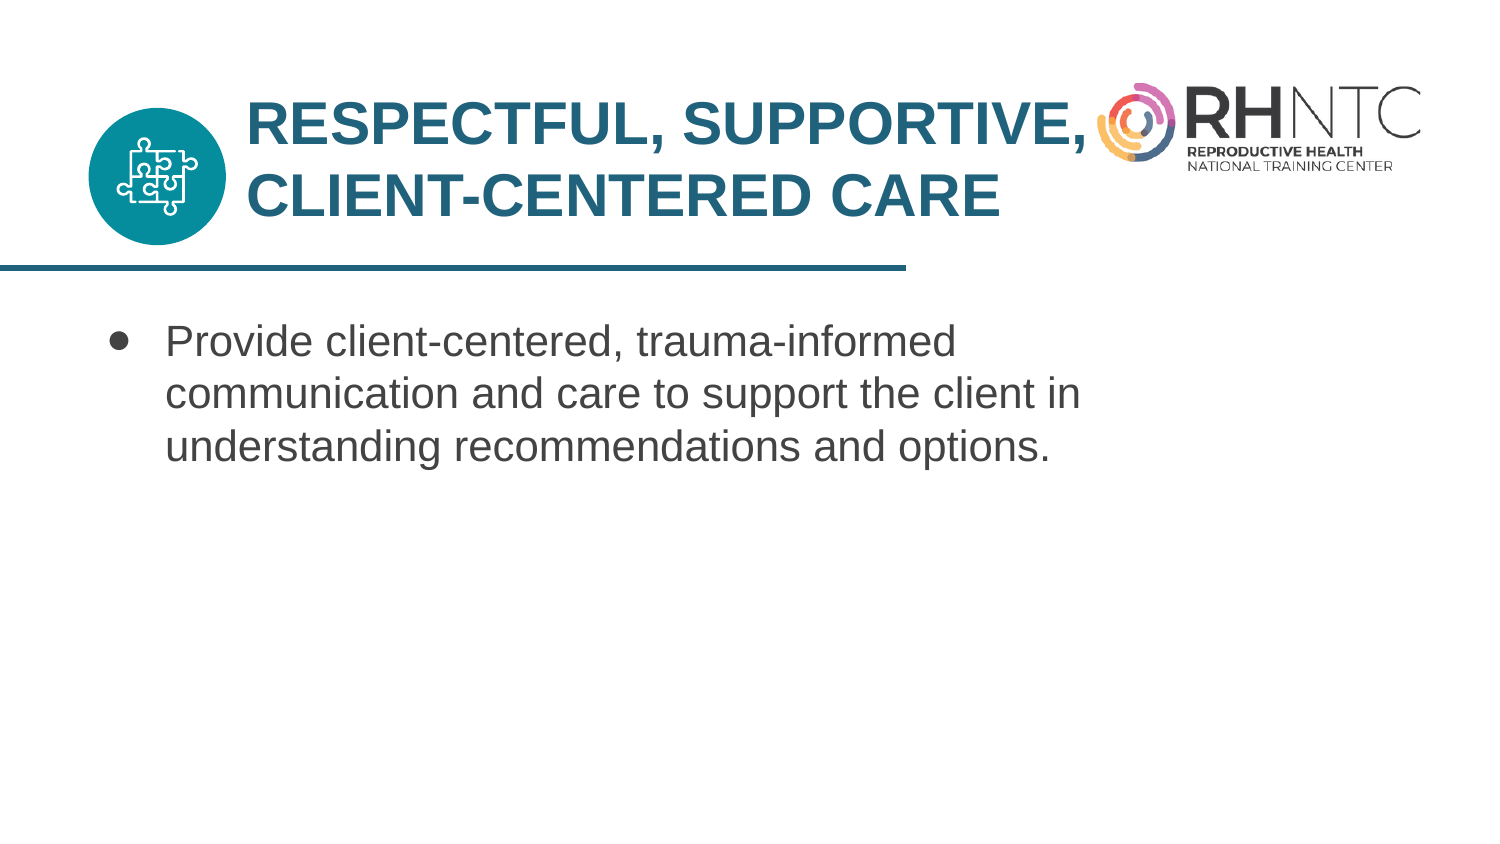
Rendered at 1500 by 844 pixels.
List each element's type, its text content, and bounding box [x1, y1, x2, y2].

picture [1303, 83, 1421, 171]
list Provide client-centered, trauma-informed communication and care to support the client in understanding recommendations and options. [75, 305, 1240, 588]
title RESPECTFUL, SUPPORTIVE, CLIENT-CENTERED CARE [231, 76, 1303, 209]
